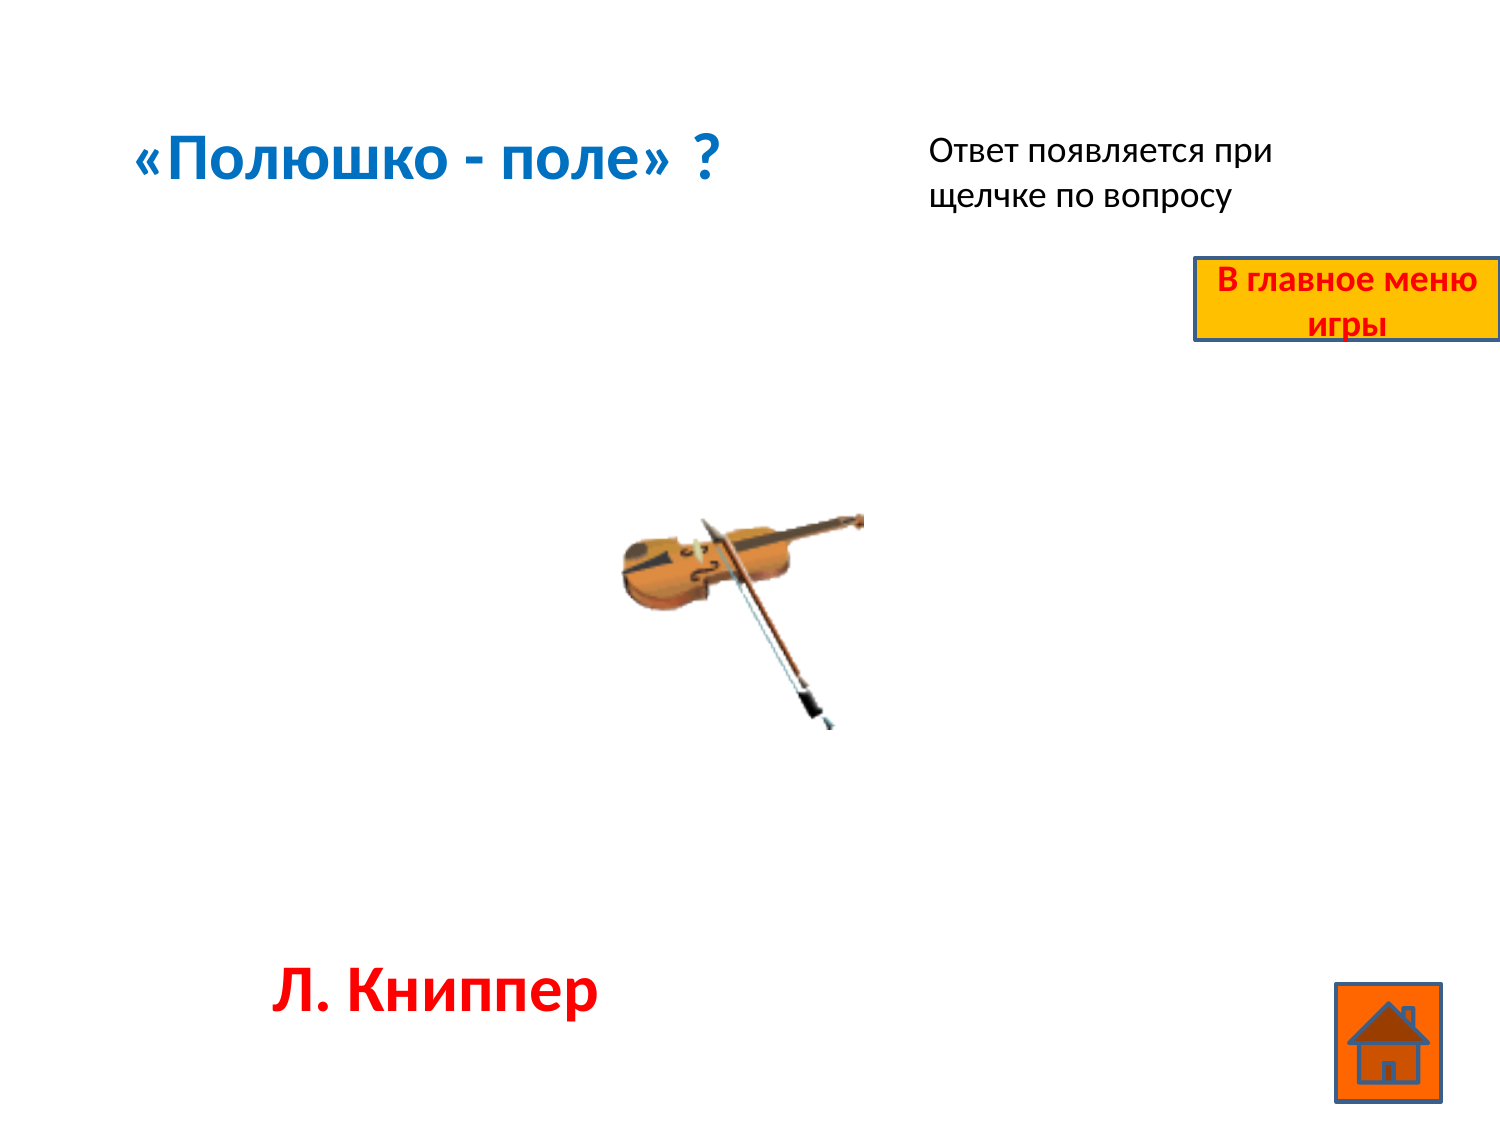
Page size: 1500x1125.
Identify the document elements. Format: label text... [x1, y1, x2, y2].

text_box Ответ появляется при щелчке по вопросу [913, 117, 1407, 222]
text_box «Полюшко - поле» ? [117, 105, 774, 201]
text_box В главное меню игры [1193, 256, 1500, 342]
picture [620, 386, 864, 730]
text_box Л. Книппер [257, 937, 692, 1033]
text_box [1334, 982, 1443, 1104]
